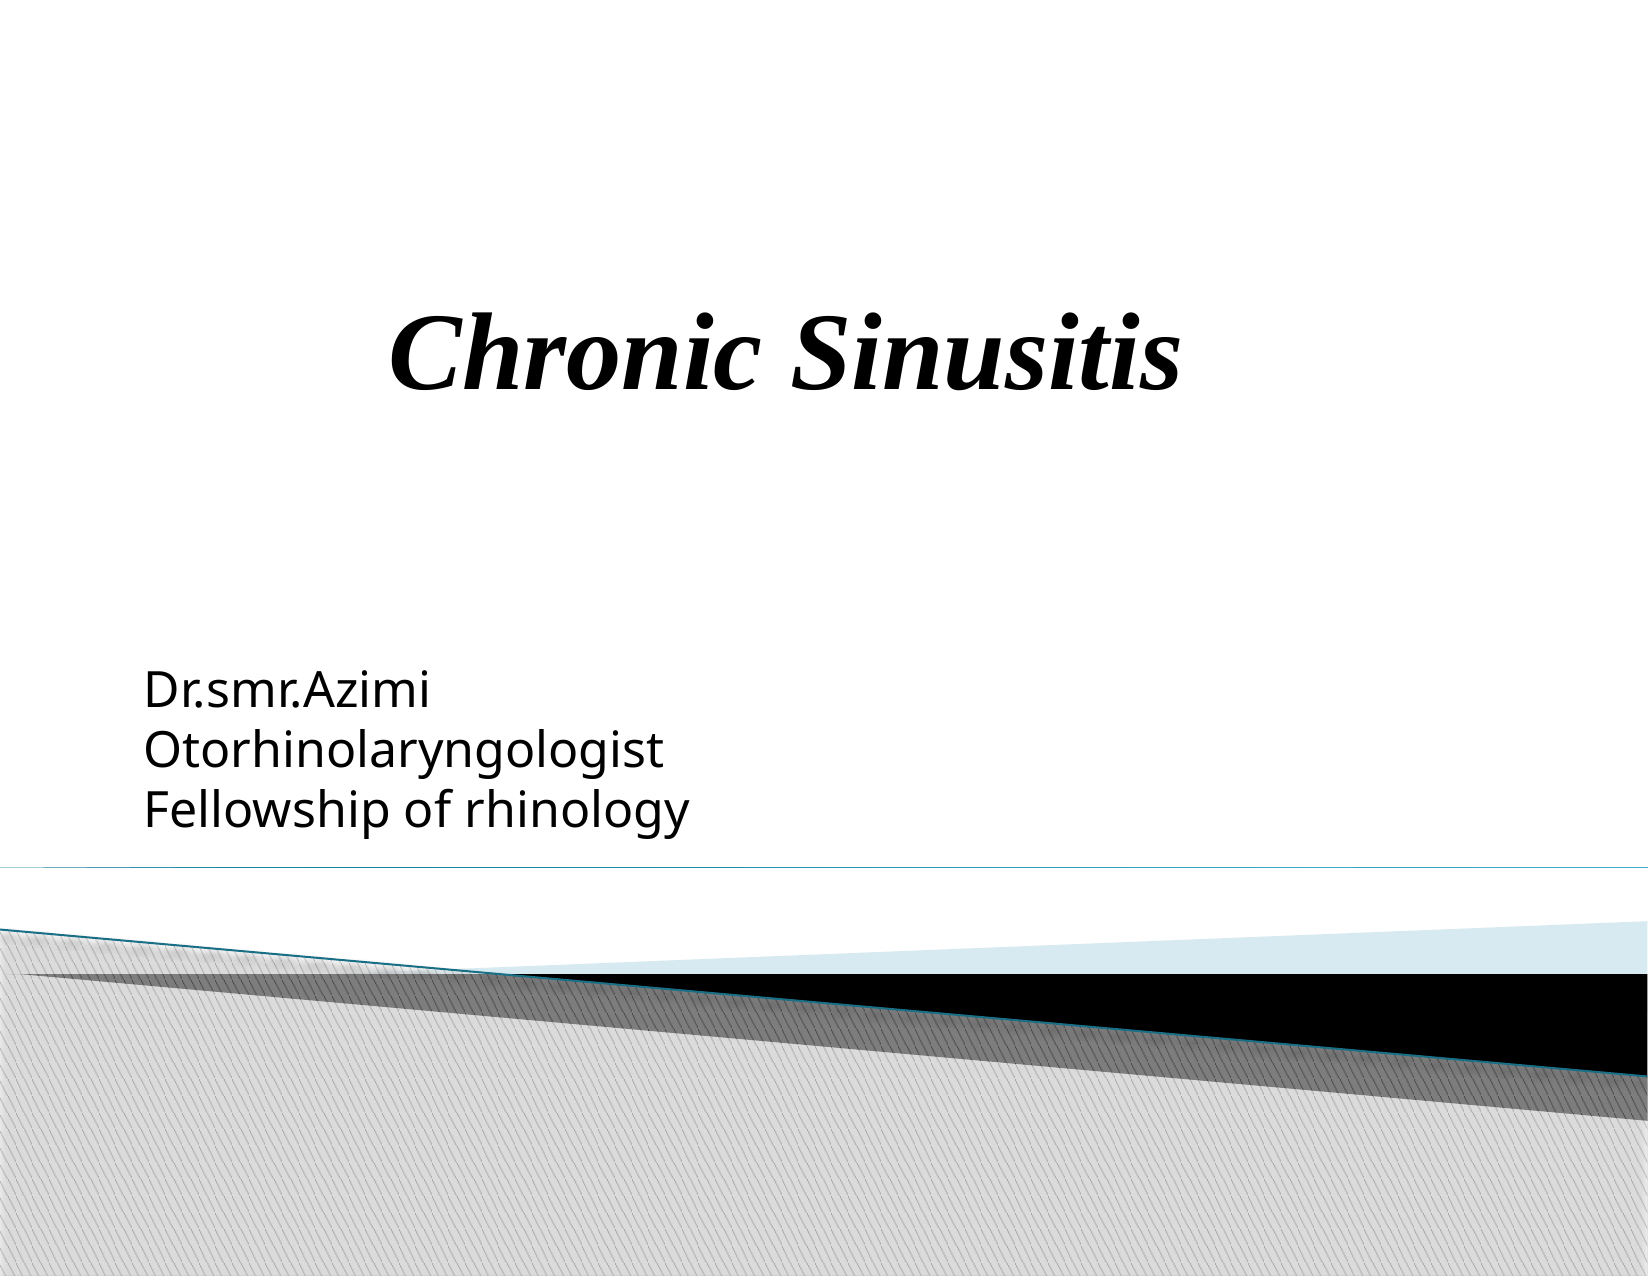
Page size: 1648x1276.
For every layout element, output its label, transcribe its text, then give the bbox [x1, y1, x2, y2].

picture [6, 974, 1648, 1121]
text_box Dr.smr.Azimi Otorhinolaryngologist Fellowship of rhinology [136, 650, 1162, 854]
title Chronic Sinusitis [86, 137, 1487, 421]
